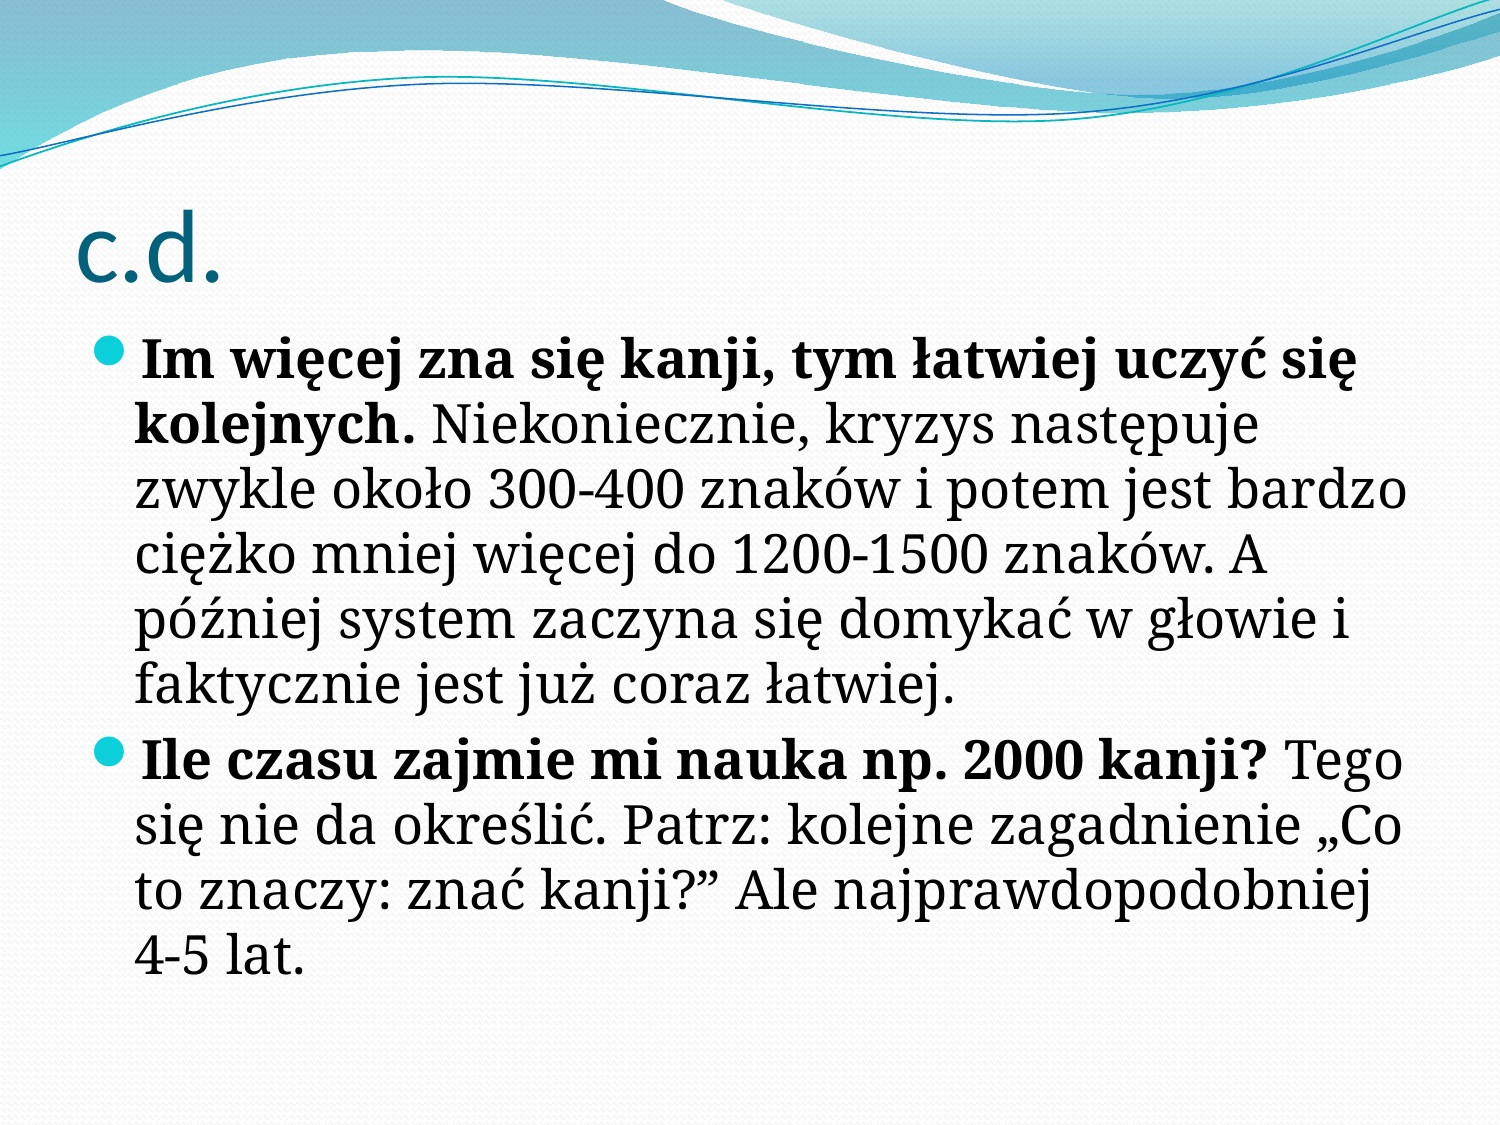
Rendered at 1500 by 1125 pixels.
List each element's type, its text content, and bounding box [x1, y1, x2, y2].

title c.d. [75, 115, 1425, 303]
list Im więcej zna się kanji, tym łatwiej uczyć się kolejnych. Niekoniecznie, kryzys następuje zwykle około 300-400 znaków i potem jest bardzo ciężko mniej więcej do 1200-1500 znaków. A później system zaczyna się domykać w głowie i faktycznie jest już coraz łatwiej. Ile czasu zajmie mi nauka np. 2000 kanji? Tego się nie da określić. Patrz: kolejne zagadnienie „Co to znaczy: znać kanji?” Ale najprawdopodobniej 4-5 lat. [75, 317, 1425, 1038]
